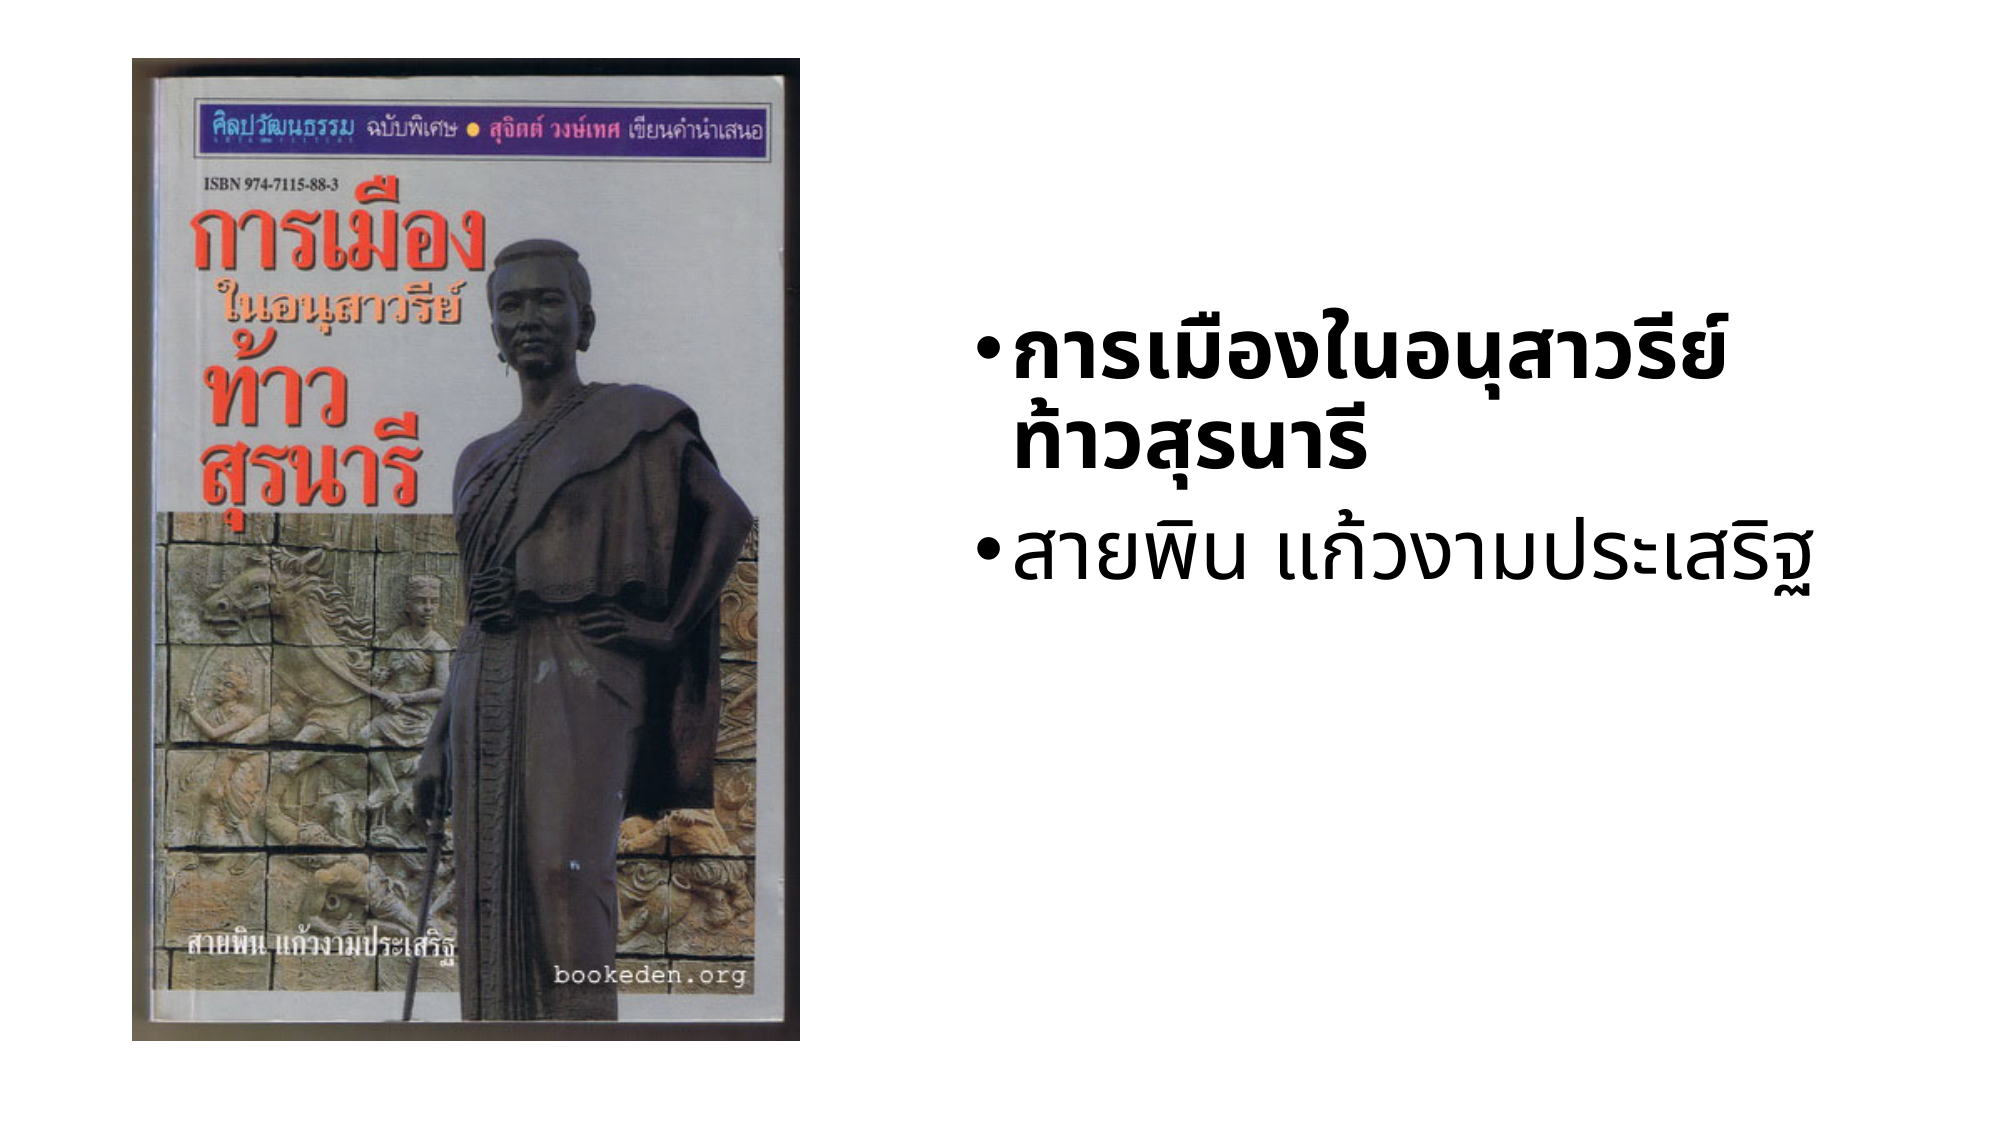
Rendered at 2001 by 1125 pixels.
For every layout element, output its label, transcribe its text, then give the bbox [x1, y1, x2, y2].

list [132, 58, 800, 1041]
list การเมืองในอนุสาวรีย์ท้าวสุรนารี สายพิน แก้วงามประเสริฐ [959, 299, 1863, 1014]
